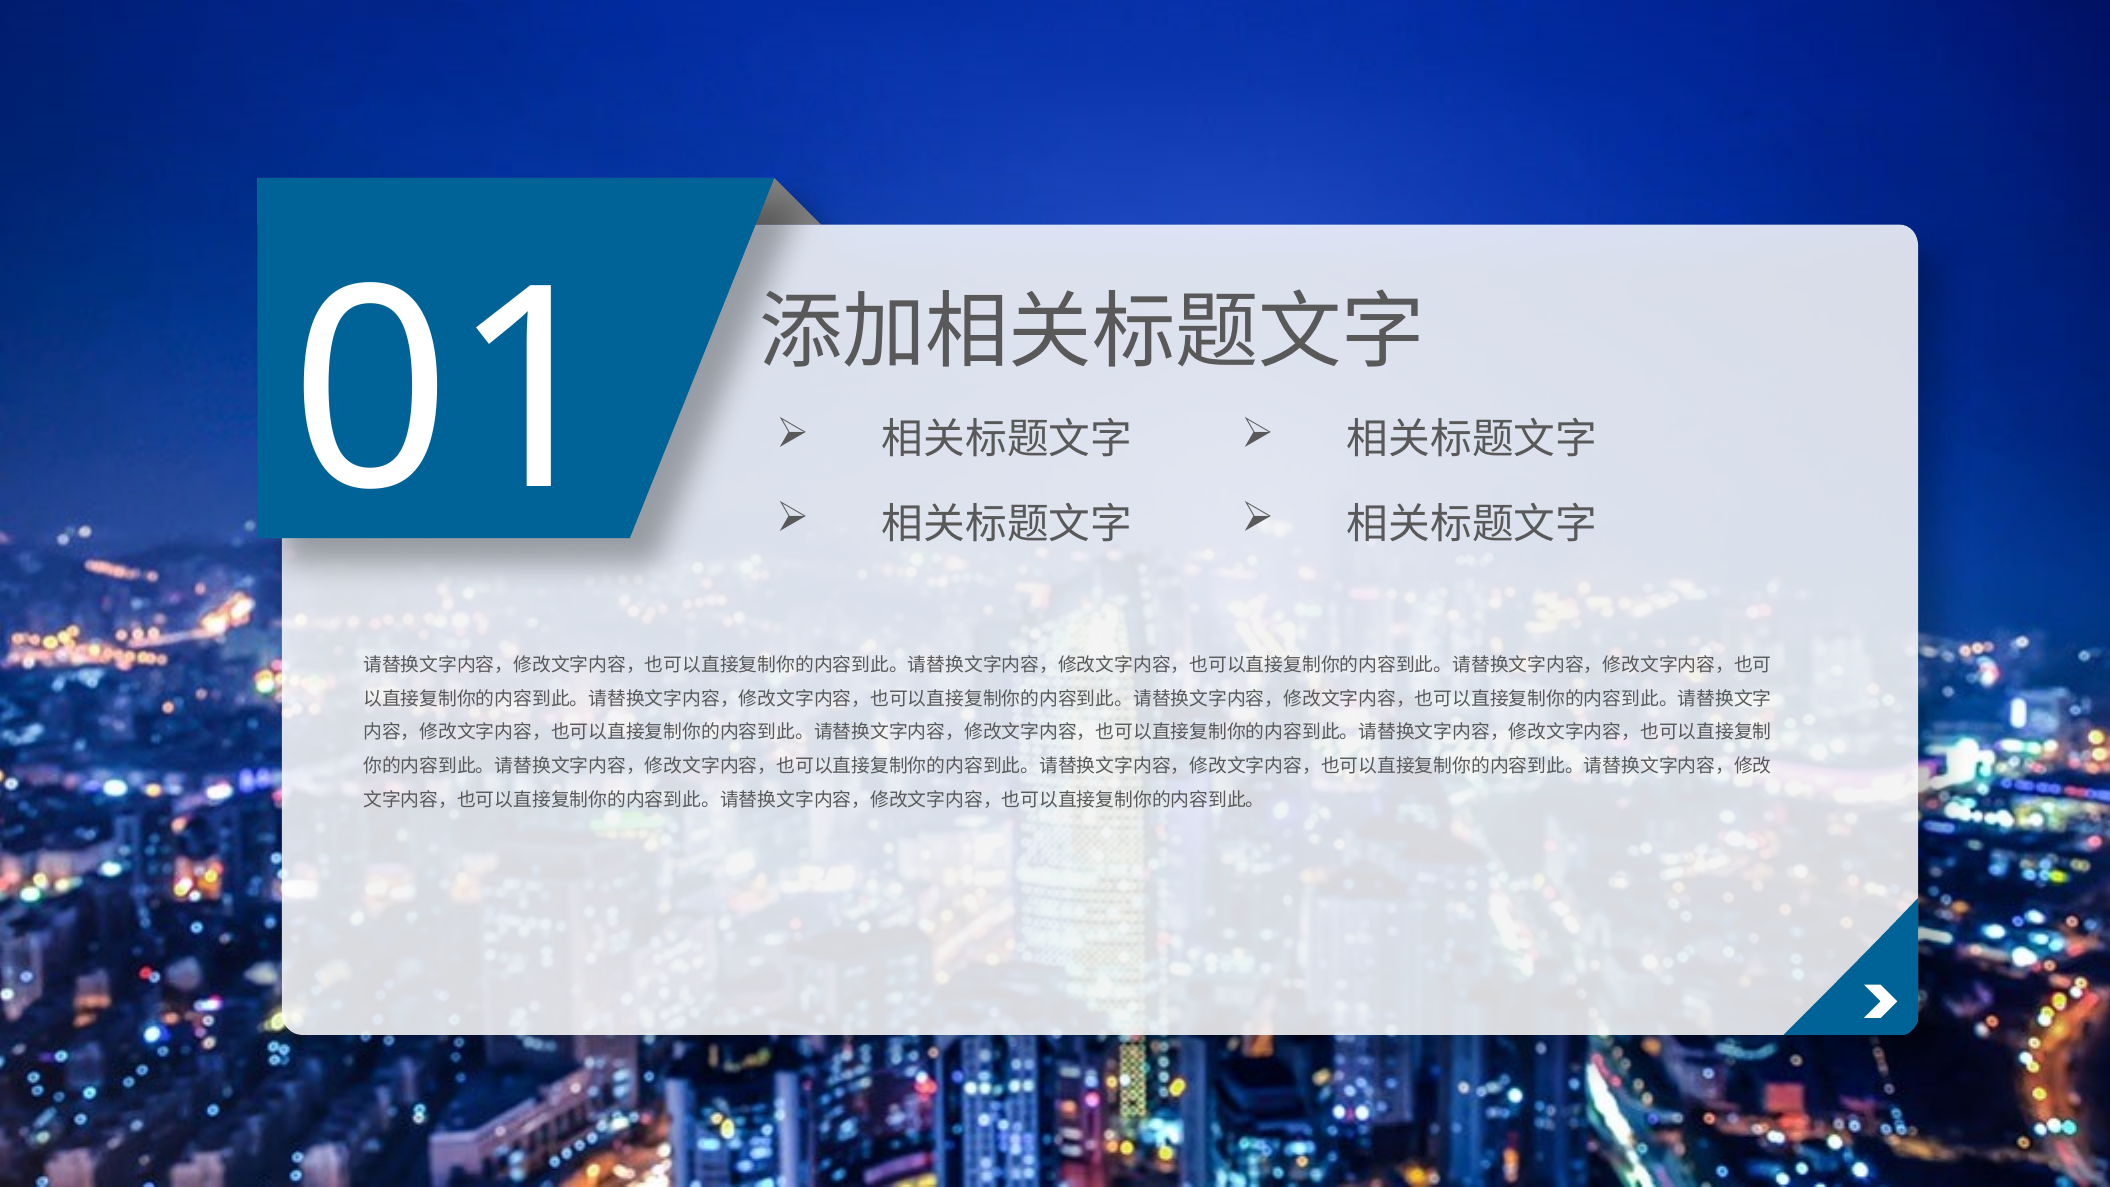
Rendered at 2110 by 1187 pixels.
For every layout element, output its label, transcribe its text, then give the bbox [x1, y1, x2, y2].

text_box 相关标题文字 [1226, 404, 1613, 470]
text_box 添加相关标题文字 [744, 269, 1471, 385]
text_box [0, 0, 2110, 1187]
text_box 相关标题文字 [761, 489, 1148, 554]
text_box [1861, 983, 1899, 1019]
text_box [1783, 897, 1919, 1035]
text_box [257, 177, 784, 187]
text_box 相关标题文字 [761, 404, 1148, 470]
text_box [812, 215, 821, 224]
text_box [281, 224, 1919, 1035]
text_box 请替换文字内容，修改文字内容，也可以直接复制你的内容到此。请替换文字内容，修改文字内容，也可以直接复制你的内容到此。请替换文字内容，修改文字内容，也可以直接复制你的内容到此。请替换文字内容，修改文字内容，也可以直接复制你的内容到此。请替换文字内容，修改文字内容，也可以直接复制你的内容到此。请替换文字内容，修改文字内容，也可以直接复制你的内容到此。请替换文字内容，修改文字内容，也可以直接复制你的内容到此。请替换文字内容，修改文字内容，也可以直接复制你的内容到此。请替换文字内容，修改文字内容，也可以直接复制你的内容到此。请替换文字内容，修改文字内容，也可以直接复制你的内容到此。请替换文字内容，修改文字内容，也可以直接复制你的内容到此。请替换文字内容，修改文字内容，也可以直接复制你的内容到此。 [348, 633, 1801, 818]
text_box 相关标题文字 [1226, 489, 1613, 554]
text_box [257, 178, 775, 539]
text_box 01 [275, 198, 628, 551]
